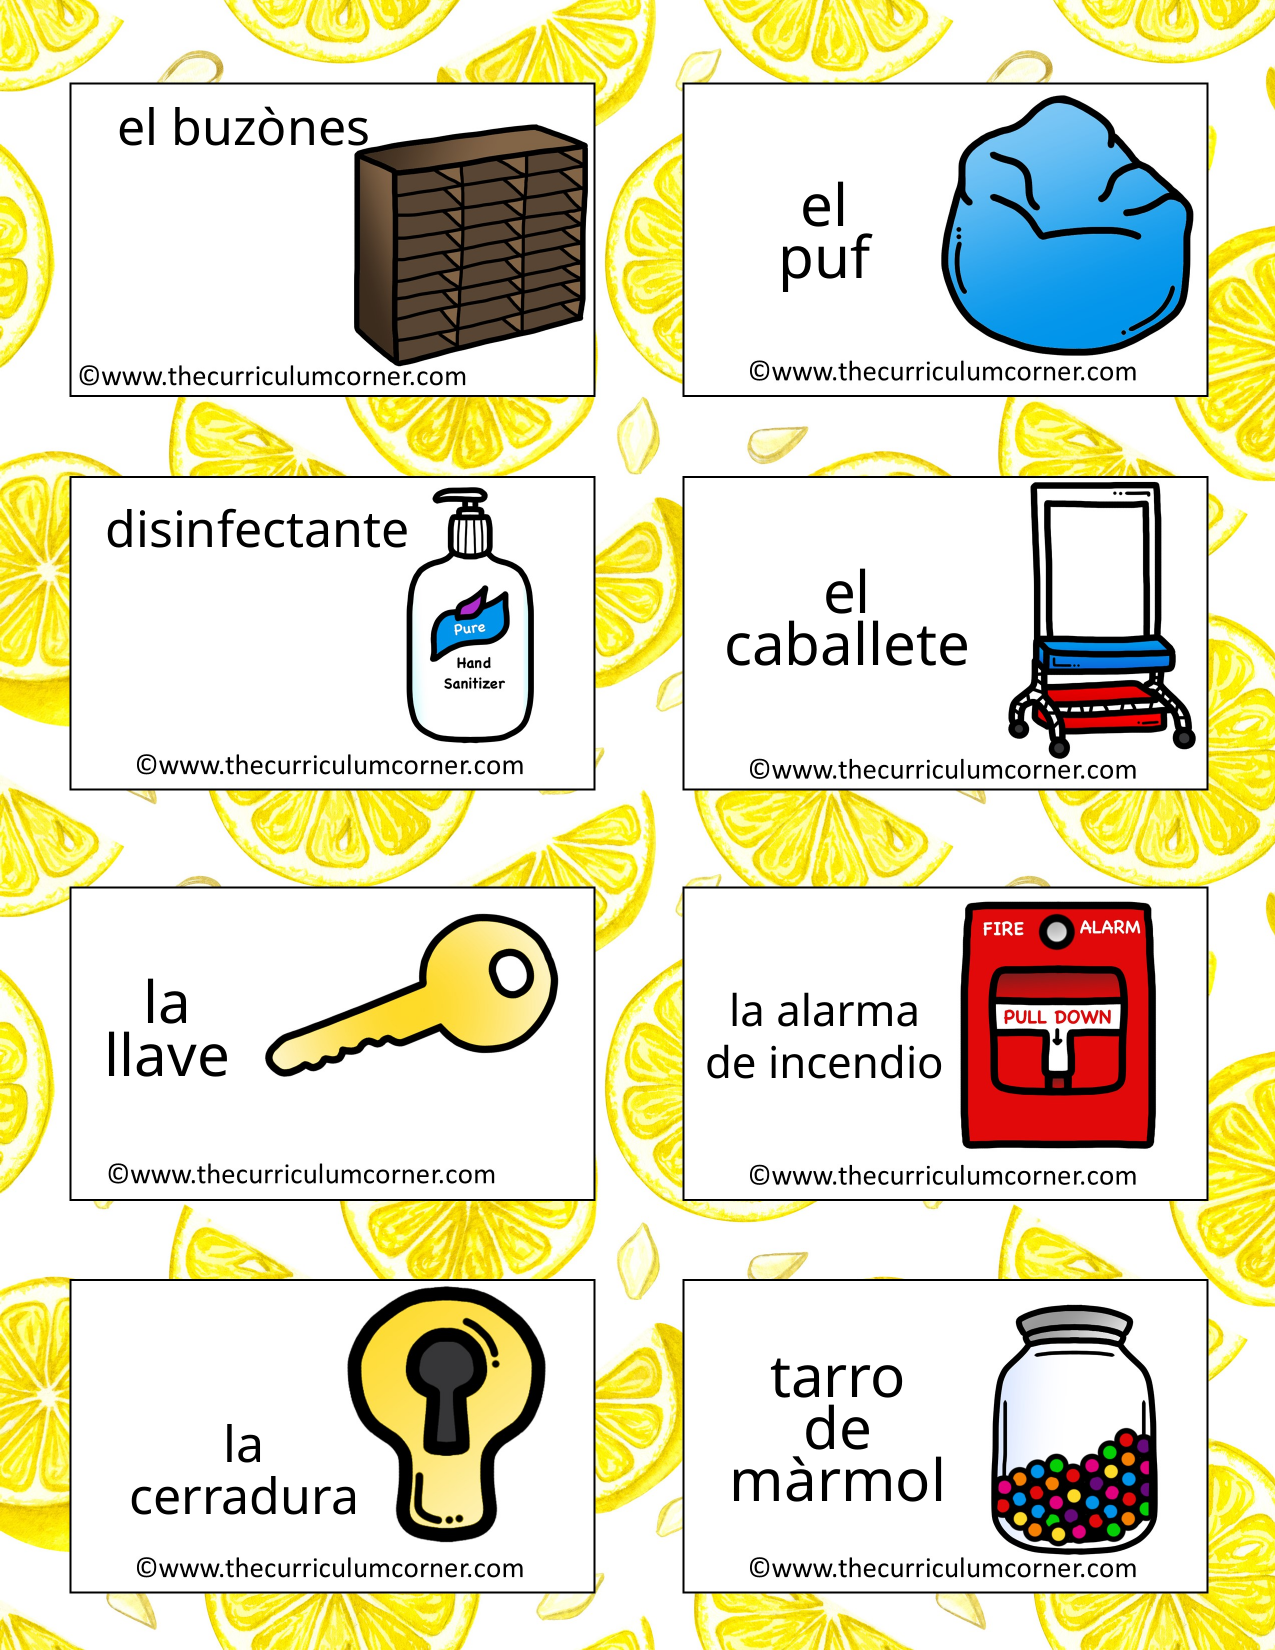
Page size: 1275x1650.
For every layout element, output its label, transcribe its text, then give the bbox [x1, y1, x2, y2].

text_box la cerradura [114, 1412, 375, 1532]
text_box el caballete [709, 565, 985, 685]
text_box la alarma de incendio [690, 976, 959, 1096]
picture [0, 0, 1275, 1650]
text_box tarro de màrmol [715, 1349, 961, 1521]
text_box la llave [89, 976, 245, 1096]
text_box el buzònes [102, 96, 386, 164]
text_box disinfectante [90, 497, 425, 565]
text_box el puf [763, 178, 886, 298]
